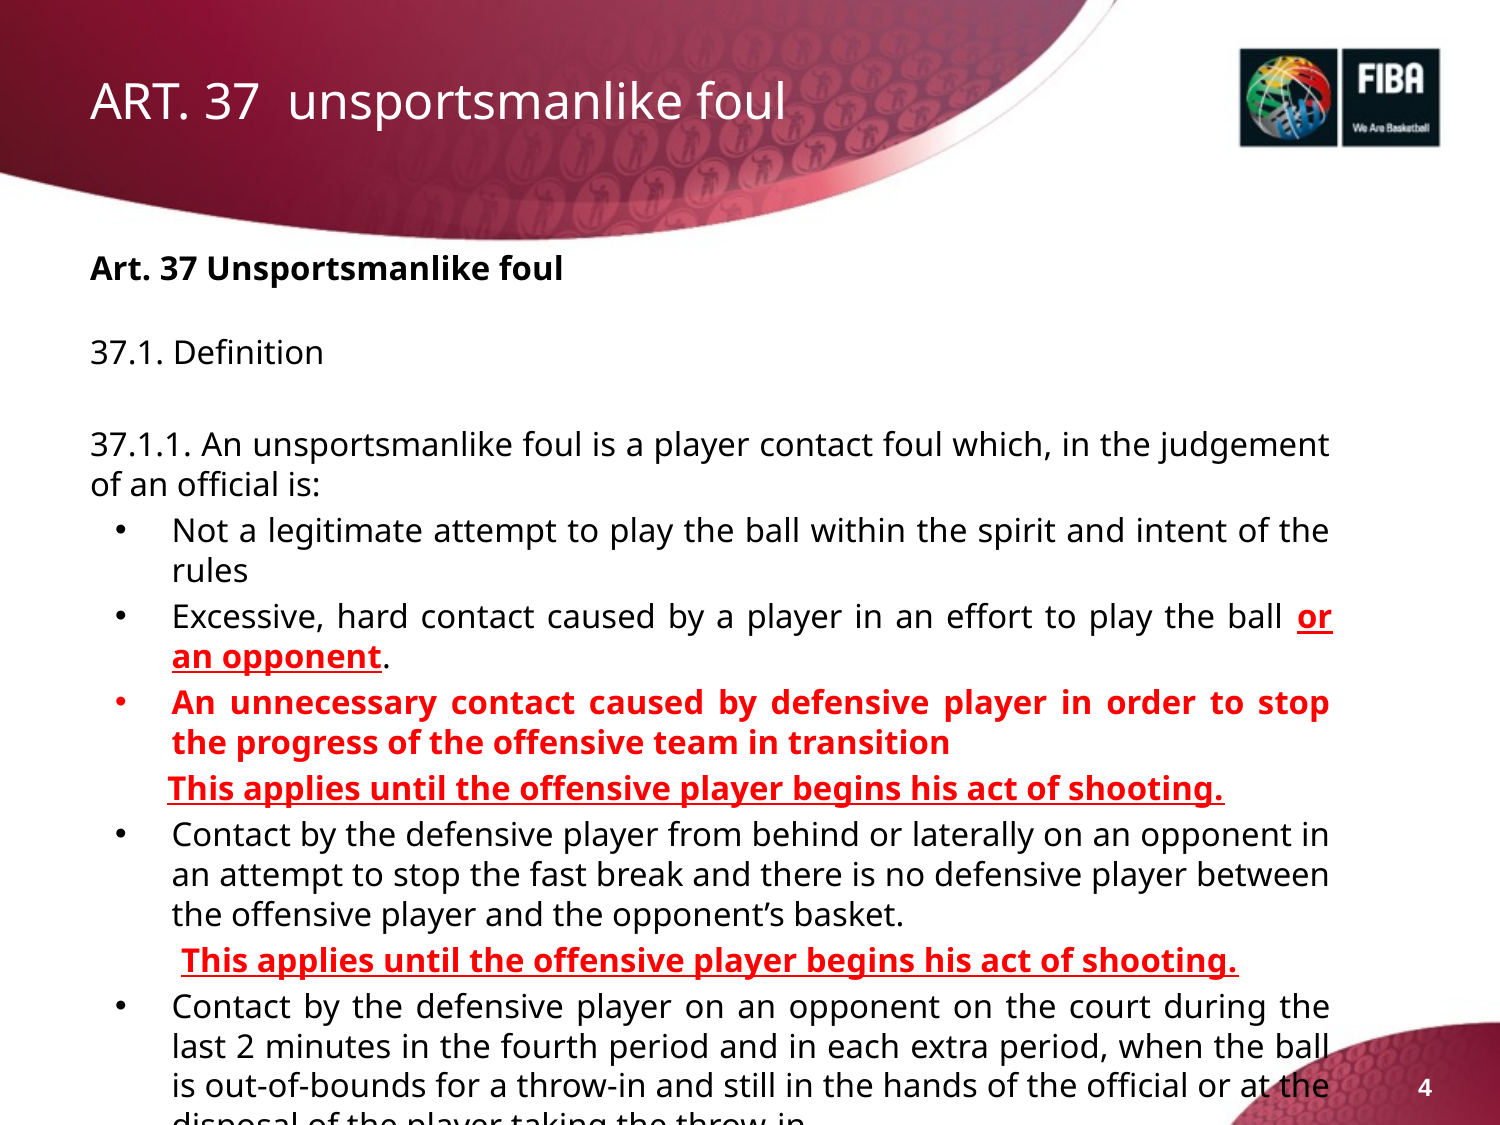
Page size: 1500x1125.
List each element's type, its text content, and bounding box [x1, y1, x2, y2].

list Art. 37 Unsportsmanlike foul 37.1. Definition 37.1.1. An unsportsmanlike foul is a player contact foul which, in the judgement of an official is: Not a legitimate attempt to play the ball within the spirit and intent of the rules Excessive, hard contact caused by a player in an effort to play the ball or an opponent. An unnecessary contact caused by defensive player in order to stop the progress of the offensive team in transition This applies until the offensive player begins his act of shooting. Contact by the defensive player from behind or laterally on an opponent in an attempt to stop the fast break and there is no defensive player between the offensive player and the opponent’s basket. This applies until the offensive player begins his act of shooting. Contact by the defensive player on an opponent on the court during the last 2 minutes in the fourth period and in each extra period, when the ball is out-of-bounds for a throw-in and still in the hands of the official or at the disposal of the player taking the throw-in. [75, 209, 1348, 1125]
picture [0, 0, 1500, 1125]
title ART. 37 unsportsmanlike foul [75, 47, 1425, 152]
